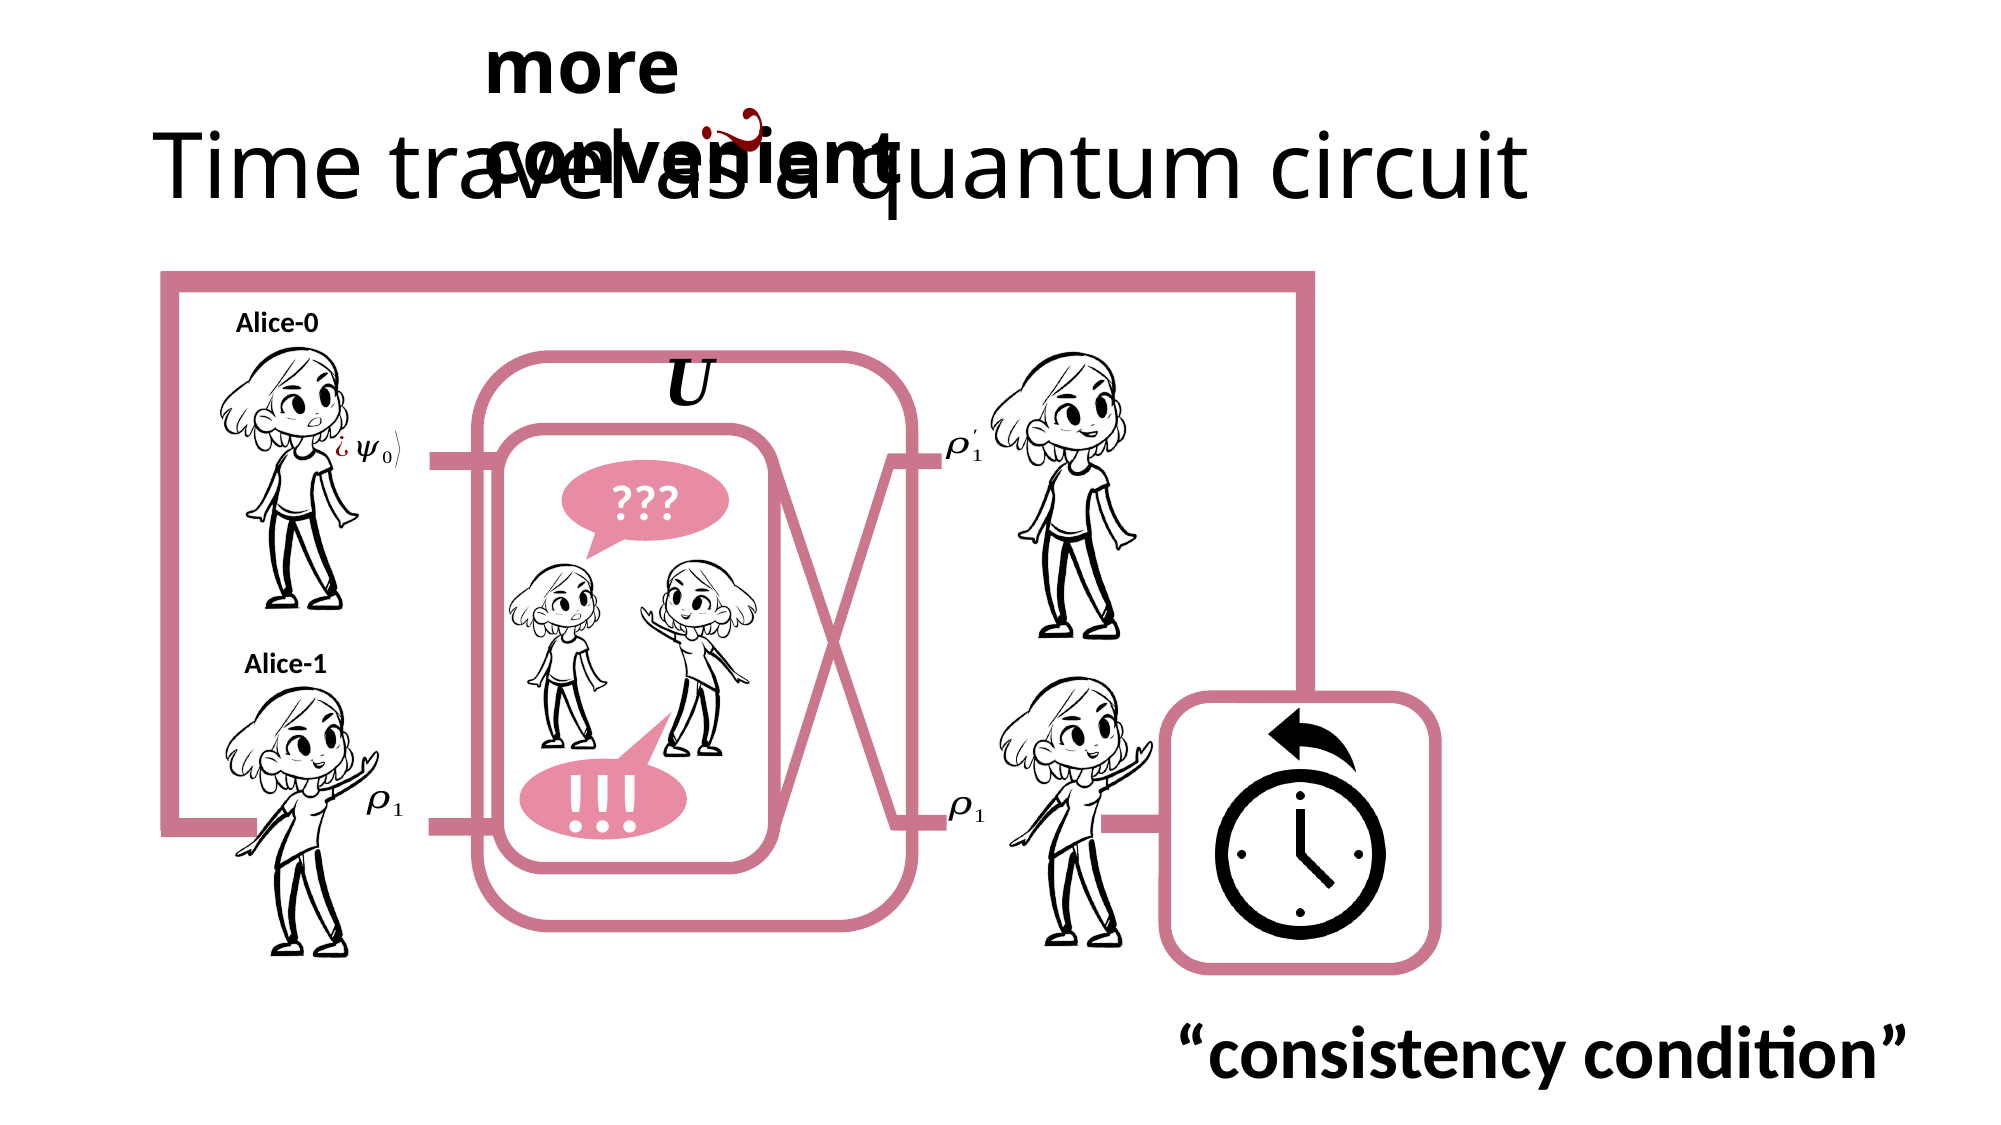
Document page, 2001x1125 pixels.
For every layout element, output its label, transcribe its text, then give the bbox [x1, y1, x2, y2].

title Time travel as a quantum circuit [137, 59, 1863, 278]
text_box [160, 271, 1436, 970]
text_box more convenient [468, 10, 1026, 206]
text_box “consistency condition” [1160, 996, 1927, 1101]
